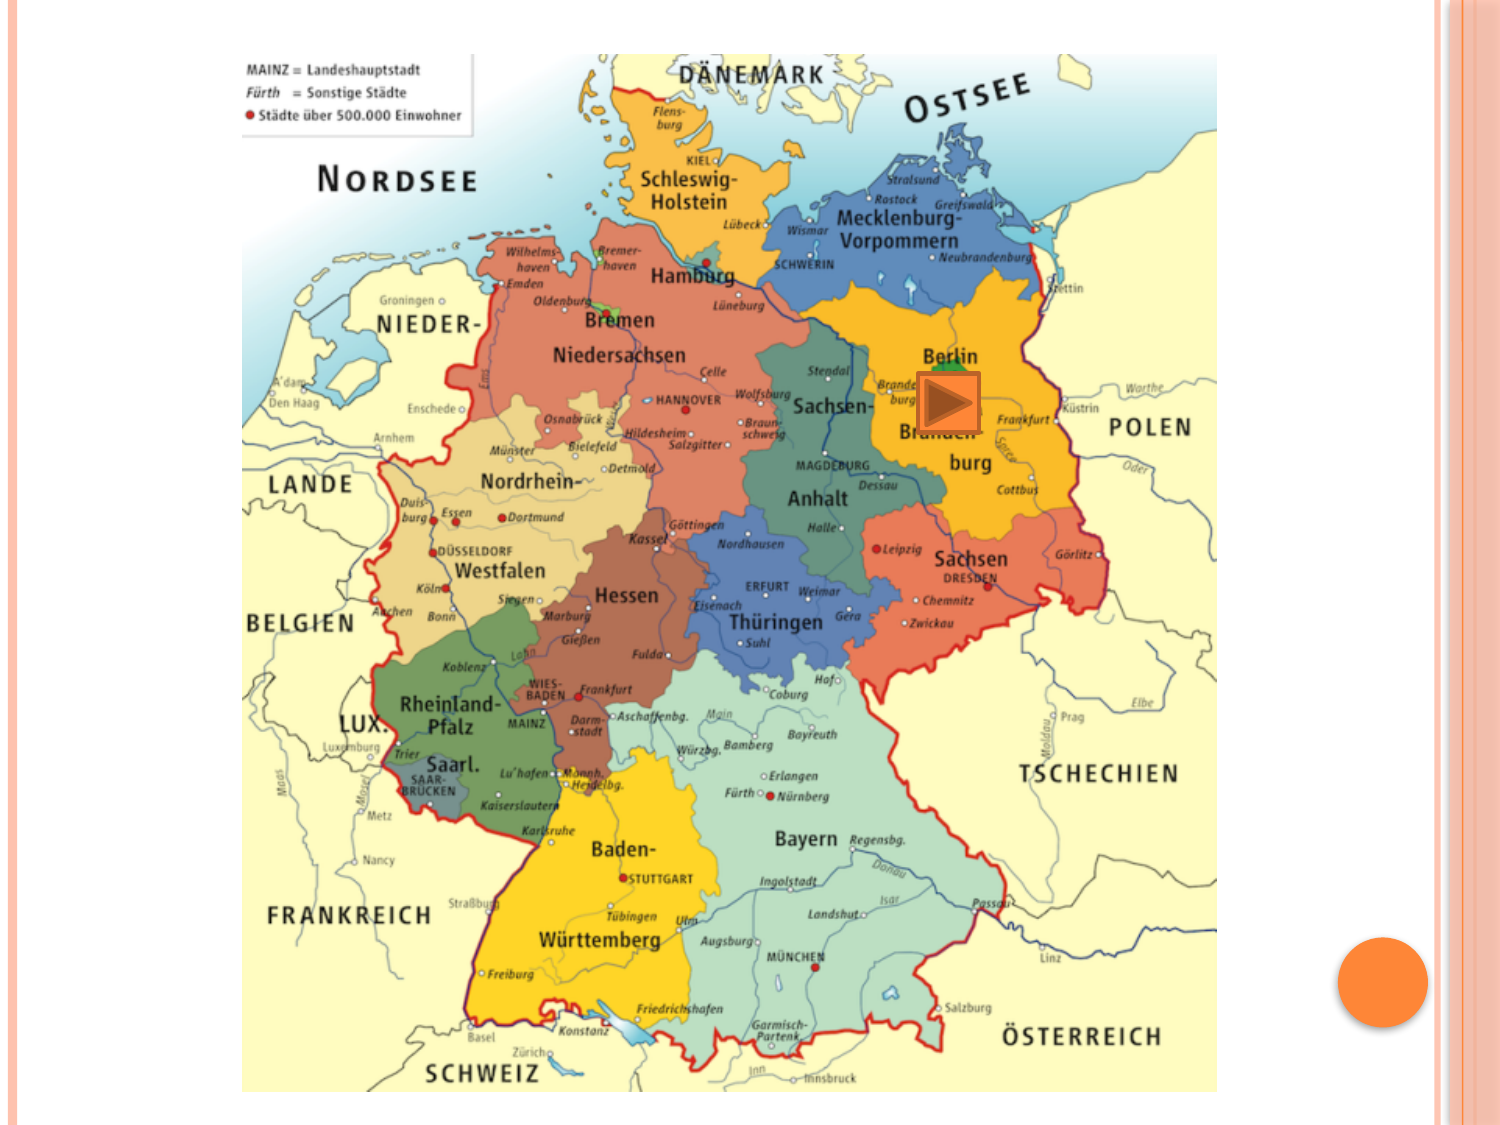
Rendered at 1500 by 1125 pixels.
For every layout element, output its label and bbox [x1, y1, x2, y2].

picture [241, 54, 1218, 1093]
